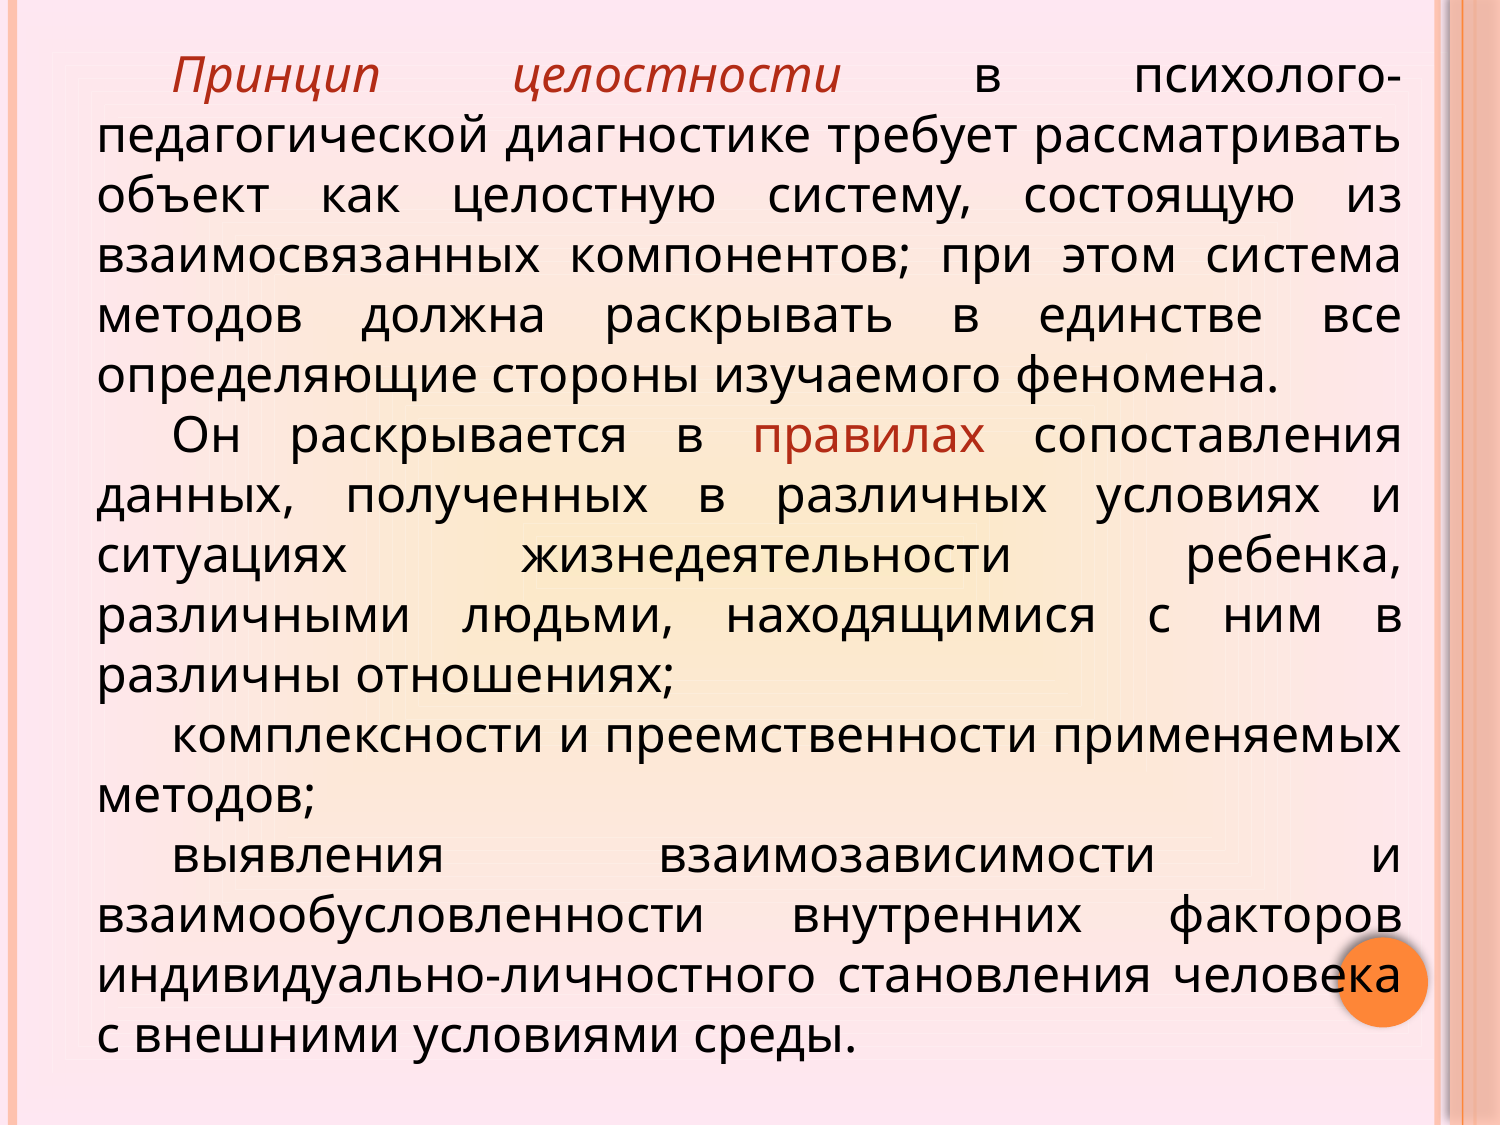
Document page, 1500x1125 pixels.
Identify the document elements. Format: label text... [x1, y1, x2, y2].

text_box Принцип целостности в психолого-педагогической диагностике требует рассматривать объект как целостную систему, состоящую из взаимосвязанных компонентов; при этом система методов должна раскрывать в единстве все определяющие стороны изучаемого феномена. Он раскрывается в правилах сопоставления данных, полученных в различных условиях и ситуациях жизнедеятельности ребенка, различными людьми, находящимися с ним в различны отношениях; комплексности и преемственности применяемых методов; выявления взаимозависимости и взаимообусловленности внутренних факторов индивидуально-личностного становления человека с внешними условиями среды. [81, 35, 1418, 1125]
